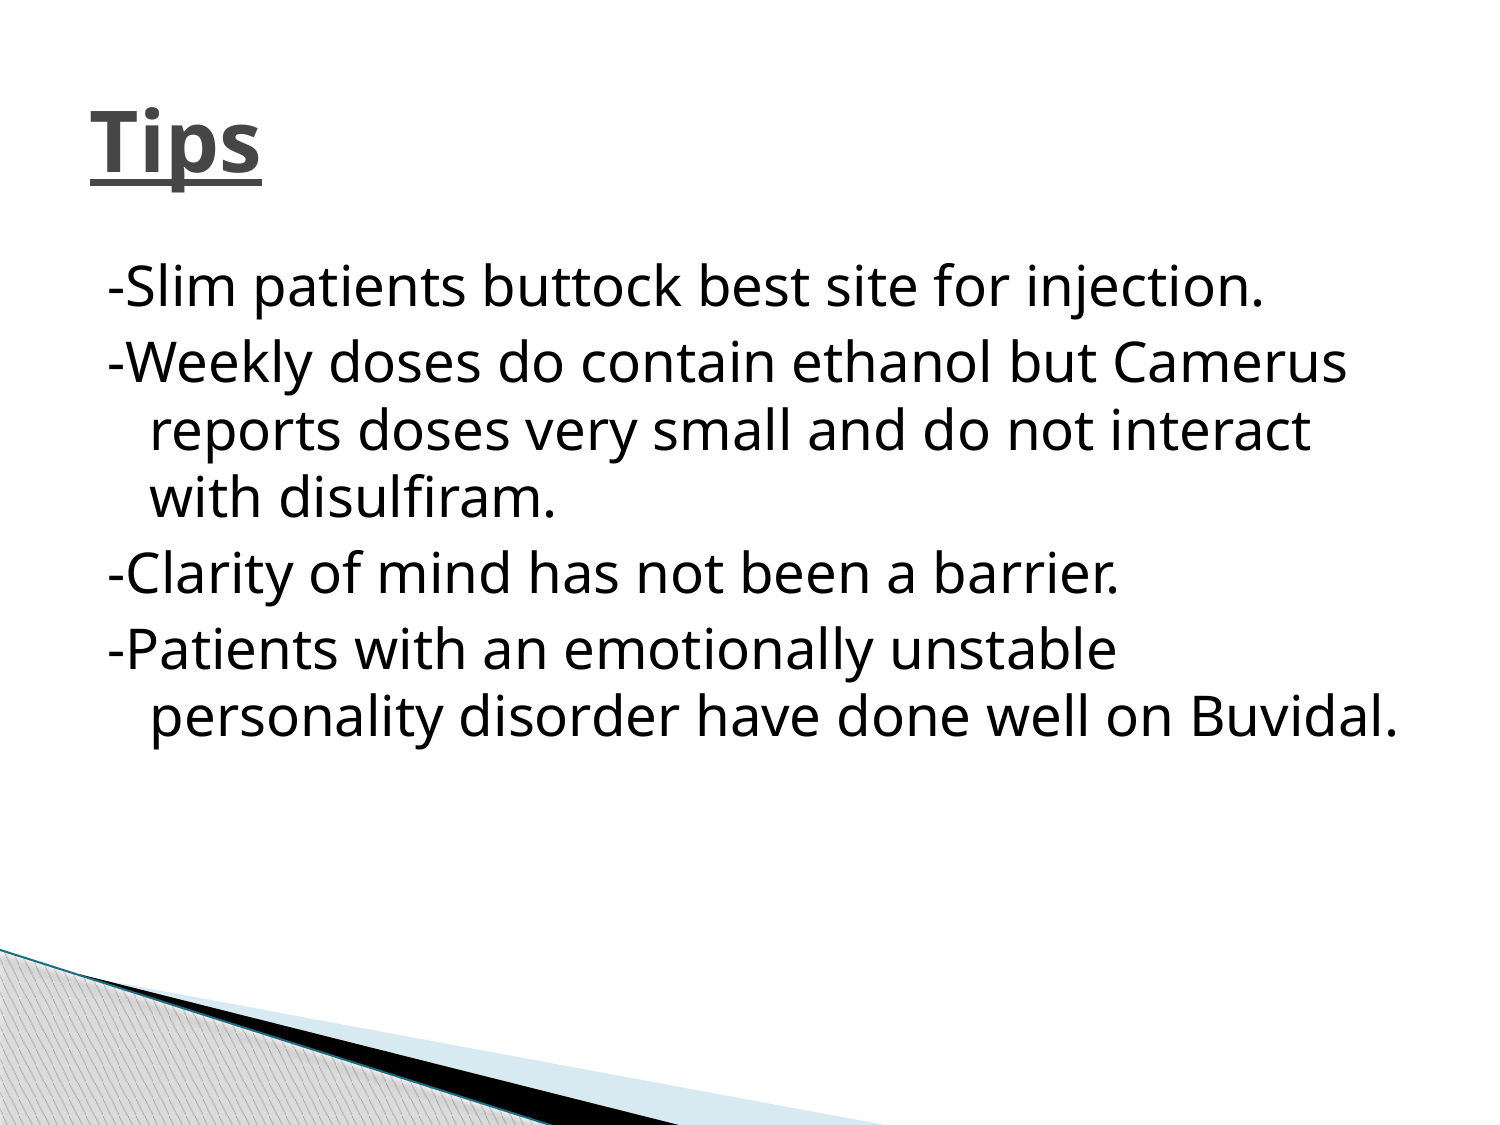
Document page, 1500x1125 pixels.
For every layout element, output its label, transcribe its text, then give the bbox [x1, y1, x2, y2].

title Tips [75, 45, 1425, 233]
list -Slim patients buttock best site for injection. -Weekly doses do contain ethanol but Camerus reports doses very small and do not interact with disulfiram. -Clarity of mind has not been a barrier. -Patients with an emotionally unstable personality disorder have done well on Buvidal. [75, 243, 1425, 986]
